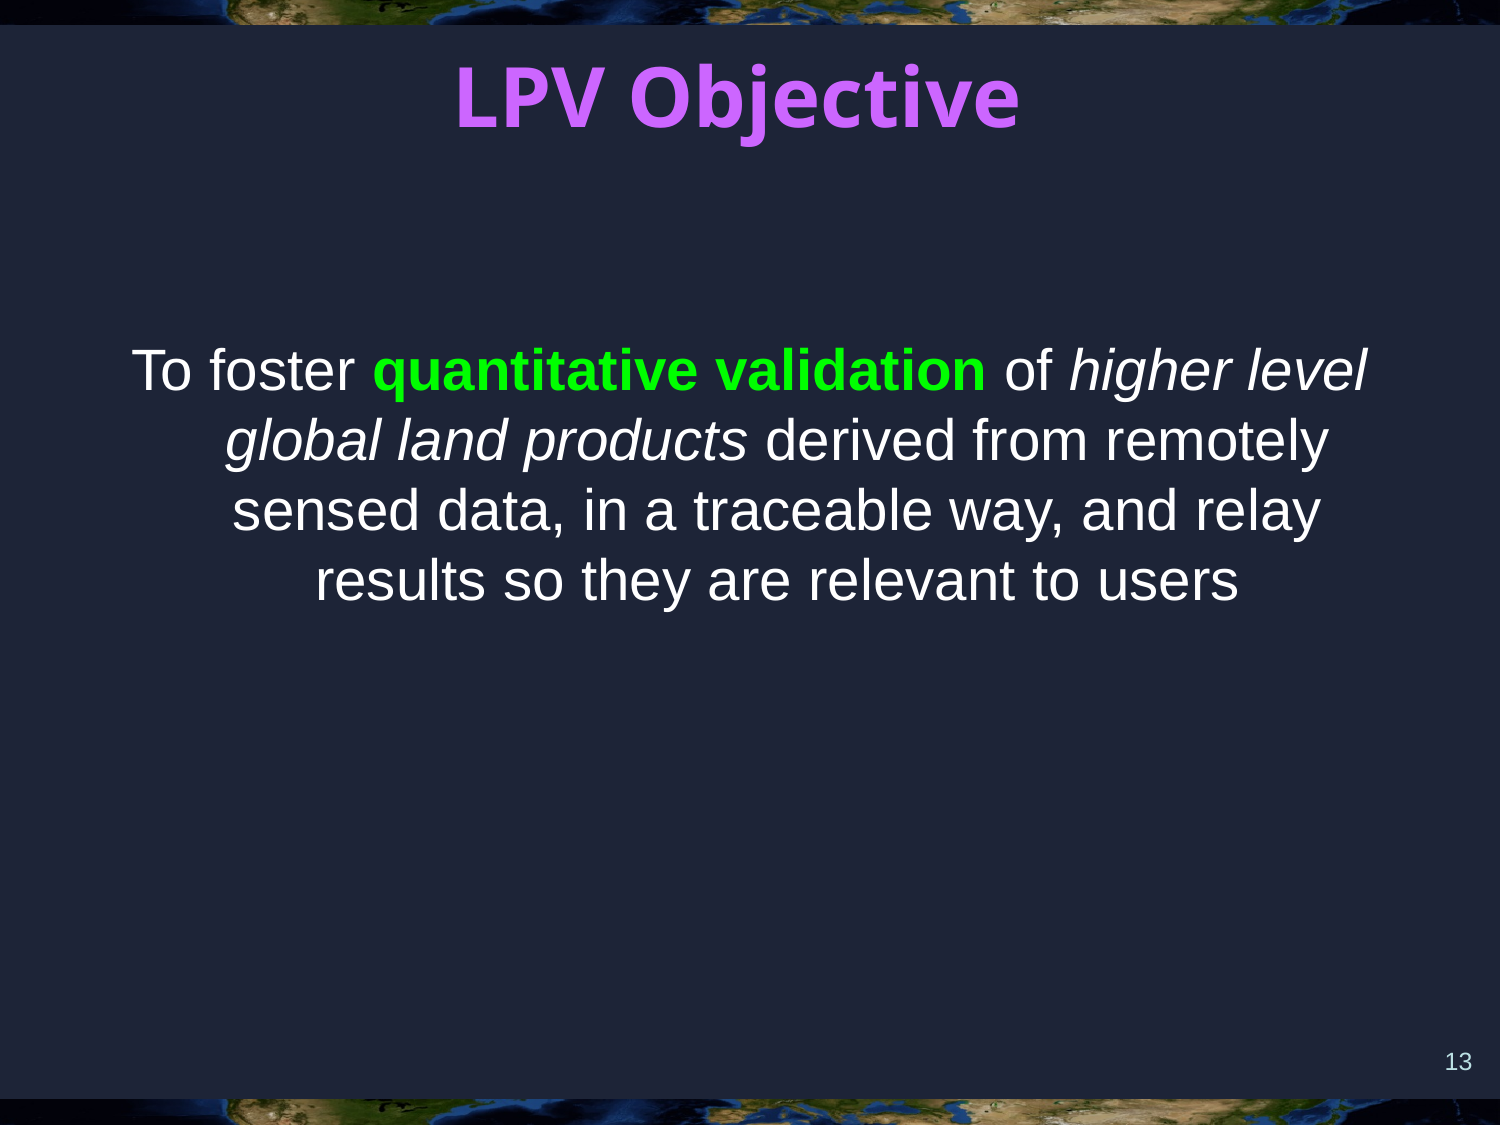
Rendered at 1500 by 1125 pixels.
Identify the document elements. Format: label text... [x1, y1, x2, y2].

picture [0, 0, 1500, 25]
title LPV Objective [37, 37, 1438, 151]
slide_number 13 [1174, 1037, 1488, 1113]
picture [0, 1099, 1500, 1125]
list To foster quantitative validation of higher level global land products derived from remotely sensed data, in a traceable way, and relay results so they are relevant to users [99, 324, 1401, 1013]
